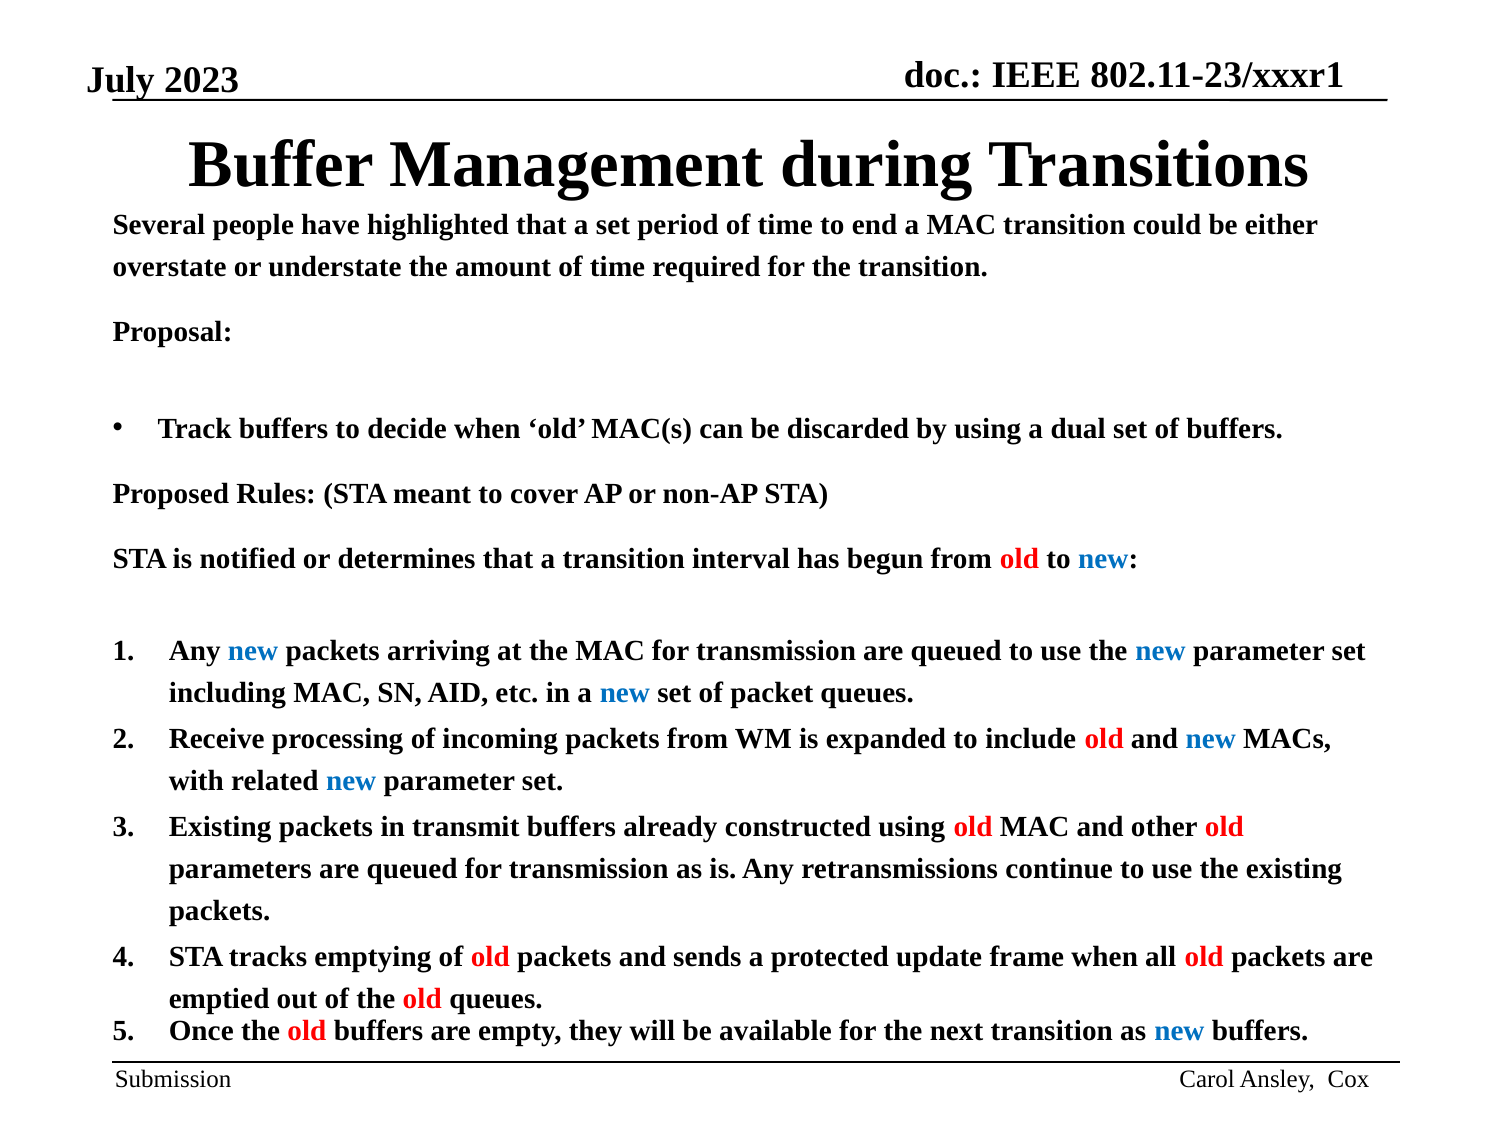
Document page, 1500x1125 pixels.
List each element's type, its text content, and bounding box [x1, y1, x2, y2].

title Buffer Management during Transitions [111, 111, 1388, 197]
list Several people have highlighted that a set period of time to end a MAC transition could be either overstate or understate the amount of time required for the transition. Proposal: Track buffers to decide when ‘old’ MAC(s) can be discarded by using a dual set of buffers. Proposed Rules: (STA meant to cover AP or non-AP STA) STA is notified or determines that a transition interval has begun from old to new: Any new packets arriving at the MAC for transmission are queued to use the new parameter set including MAC, SN, AID, etc. in a new set of packet queues. Receive processing of incoming packets from WM is expanded to include old and new MACs, with related new parameter set. Existing packets in transmit buffers already constructed using old MAC and other old parameters are queued for transmission as is. Any retransmissions continue to use the existing packets. STA tracks emptying of old packets and sends a protected update frame when all old packets are emptied out of the old queues. Once the old buffers are empty, they will be available for the next transition as new buffers. [111, 197, 1388, 1001]
